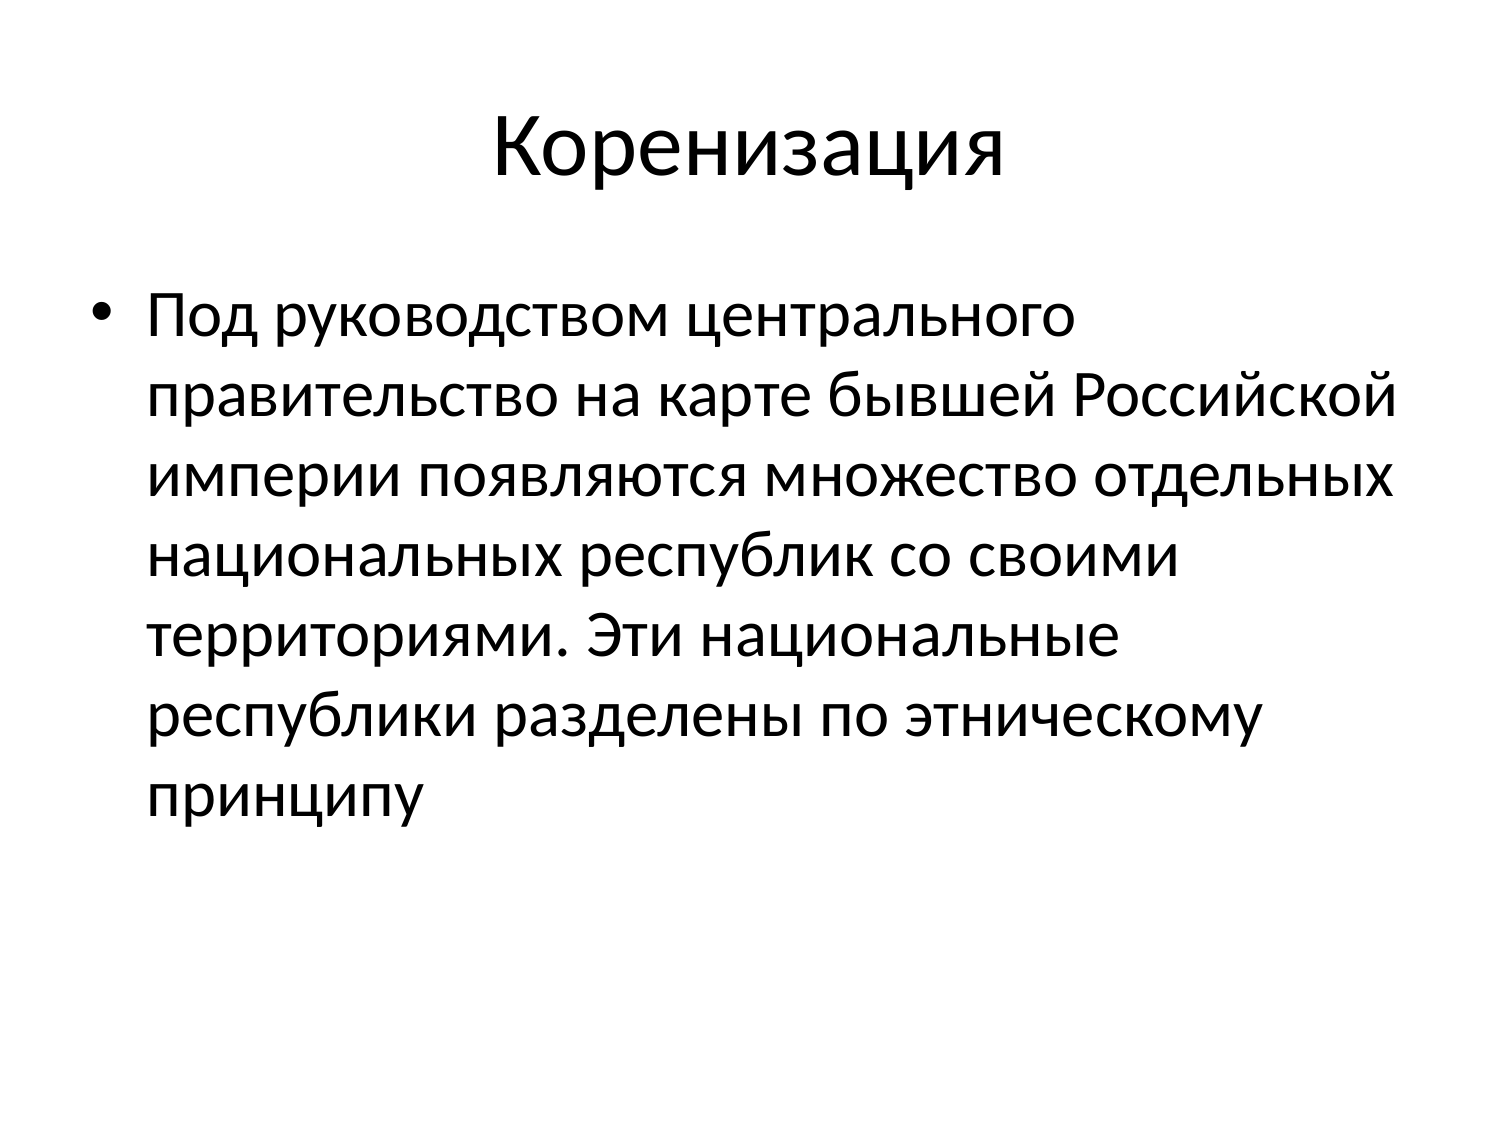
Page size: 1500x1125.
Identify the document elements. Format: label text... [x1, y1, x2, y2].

list Под руководством центрального правительство на карте бывшей Российской империи появляются множество отдельных национальных республик со своими территориями. Эти национальные республики разделены по этническому принципу [75, 262, 1425, 1005]
title Коренизация [75, 45, 1425, 233]
